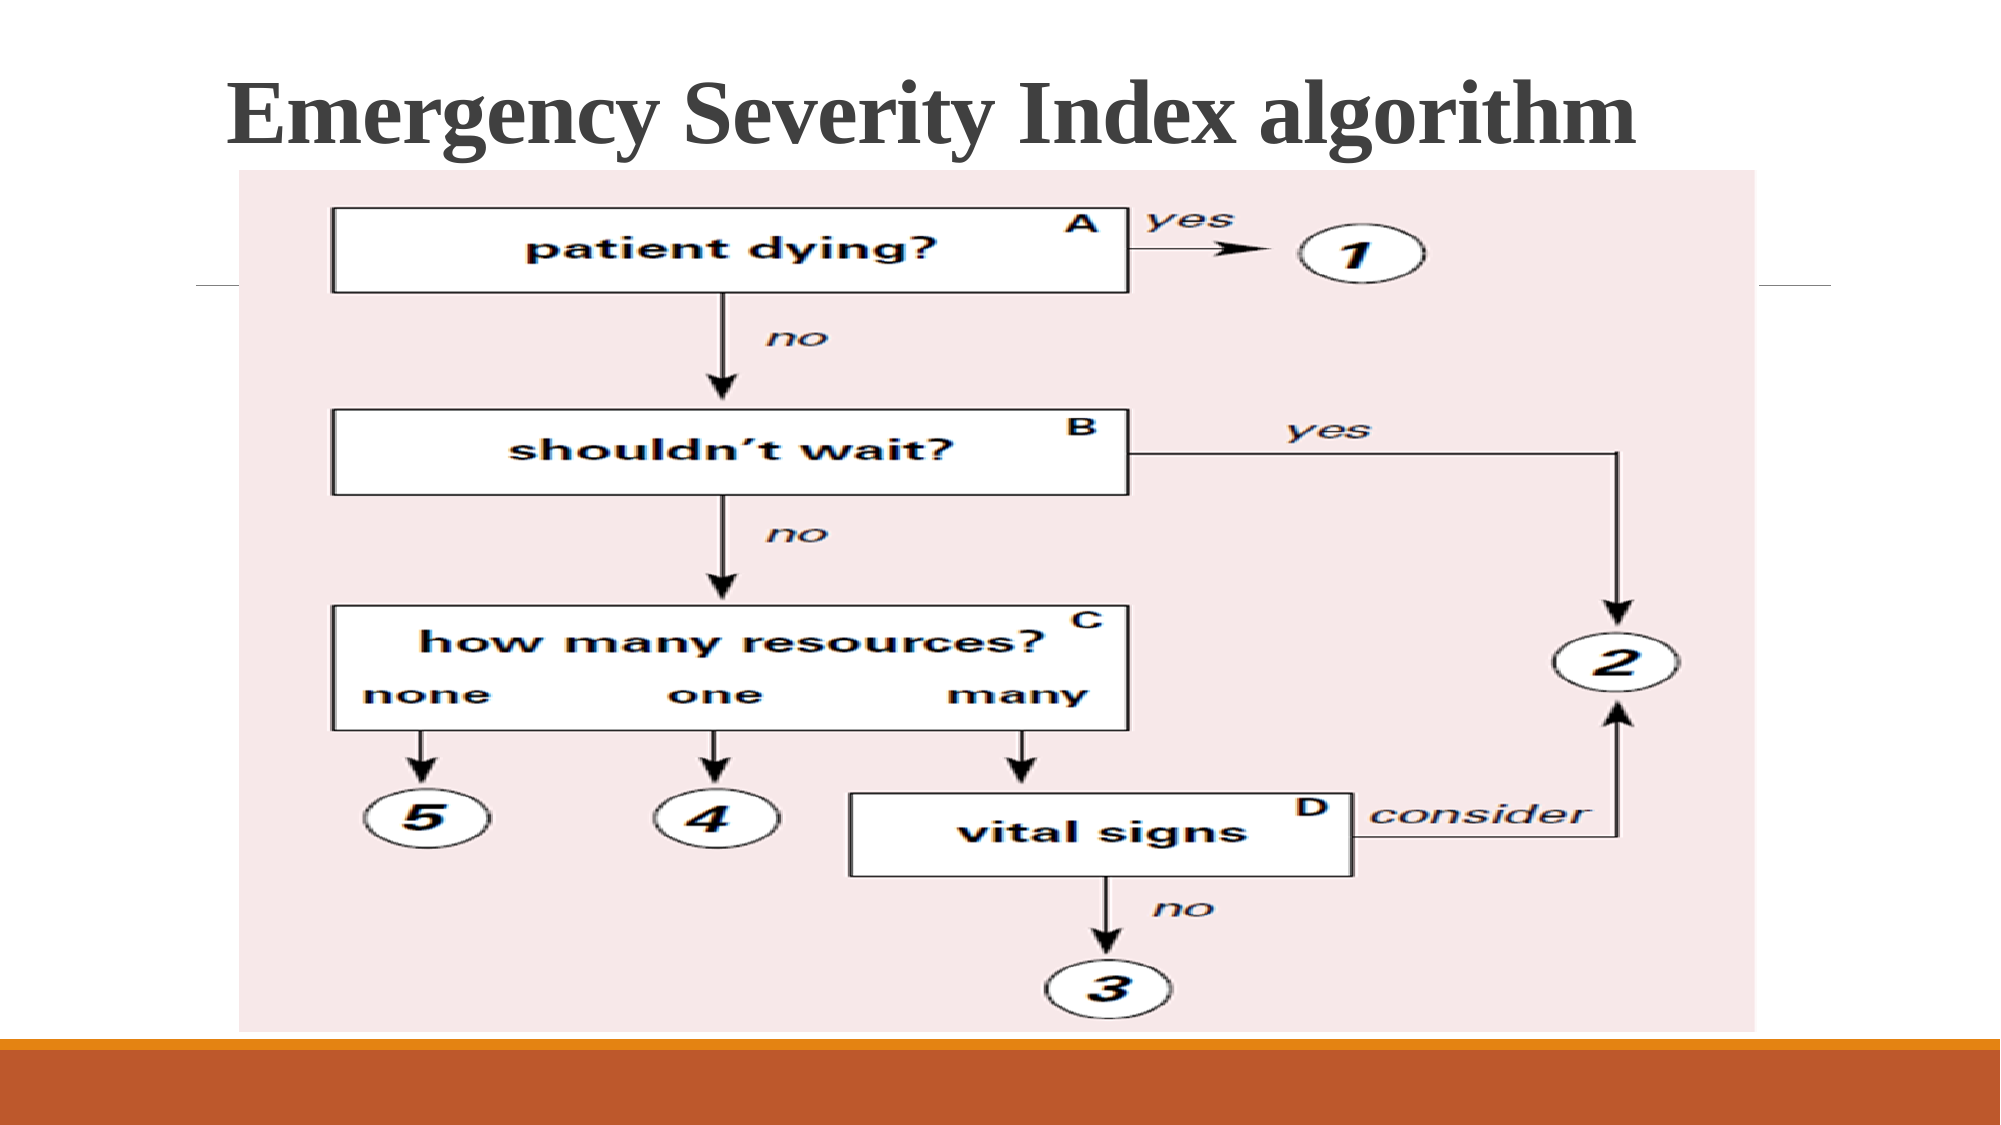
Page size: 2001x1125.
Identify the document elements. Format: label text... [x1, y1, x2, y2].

title Emergency Severity Index algorithm [211, 47, 1787, 171]
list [239, 169, 1759, 1033]
